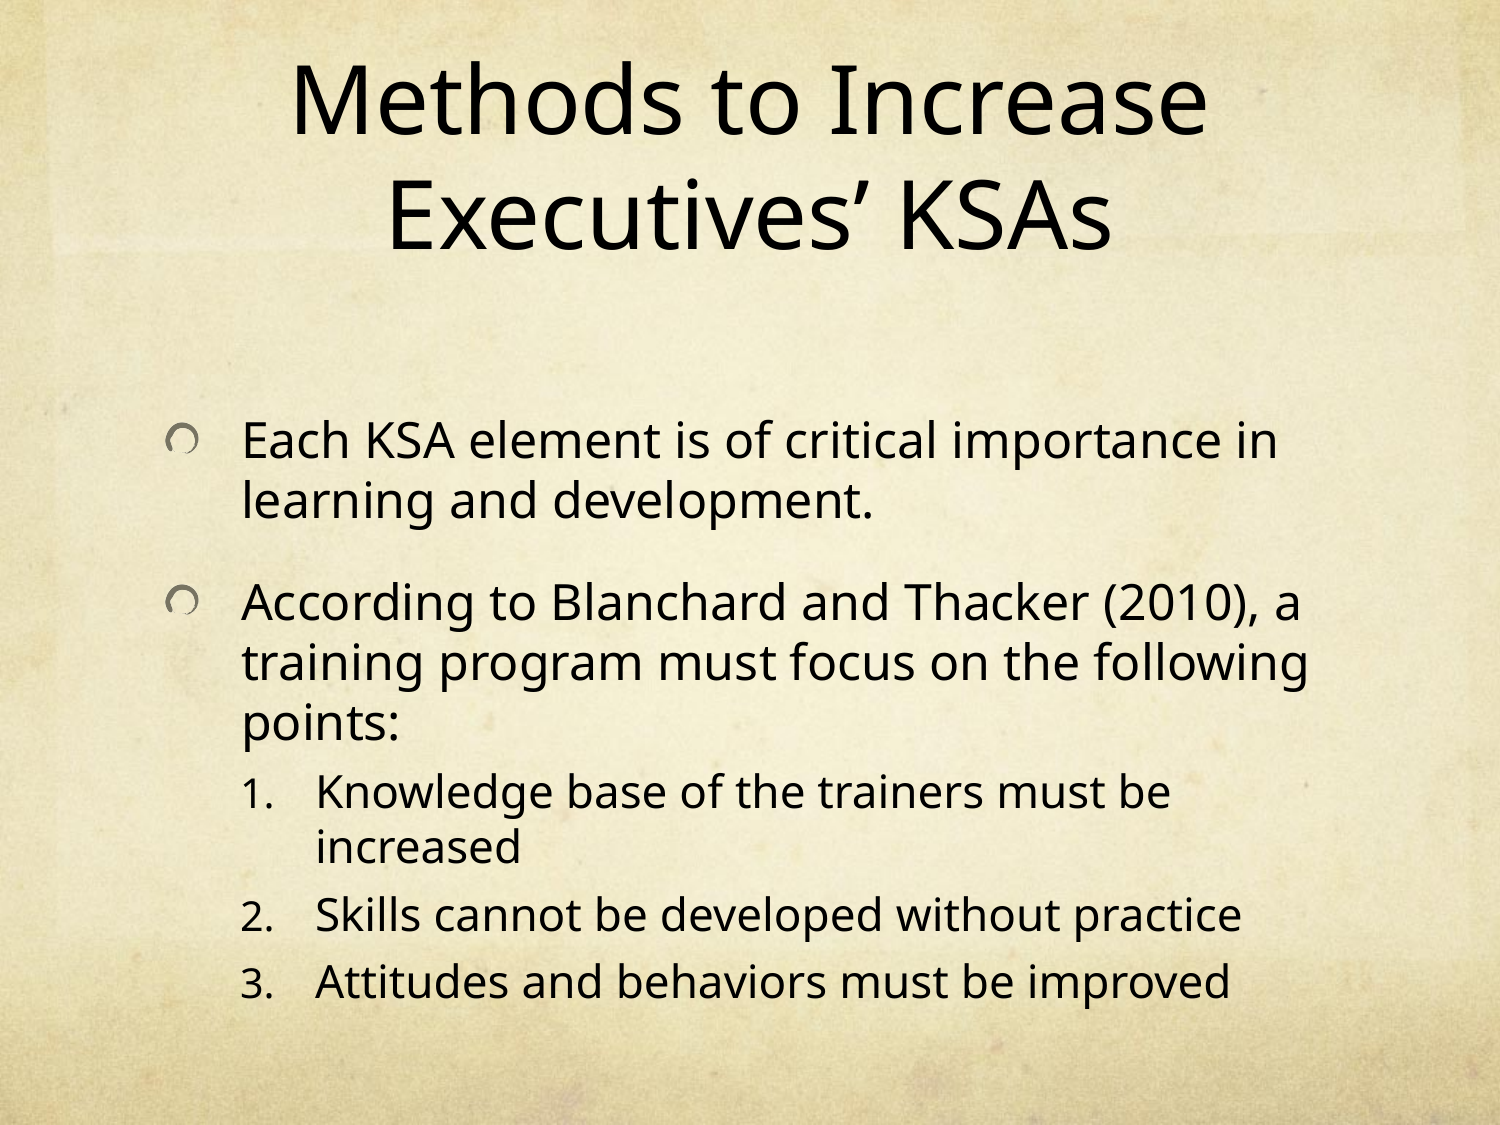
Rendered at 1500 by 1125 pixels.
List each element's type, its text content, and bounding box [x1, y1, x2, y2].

title Methods to Increase Executives’ KSAs [150, 82, 1350, 225]
picture [0, 0, 1500, 1125]
list Each KSA element is of critical importance in learning and development. According to Blanchard and Thacker (2010), a training program must focus on the following points: Knowledge base of the trainers must be increased Skills cannot be developed without practice Attitudes and behaviors must be improved [150, 400, 1350, 1067]
